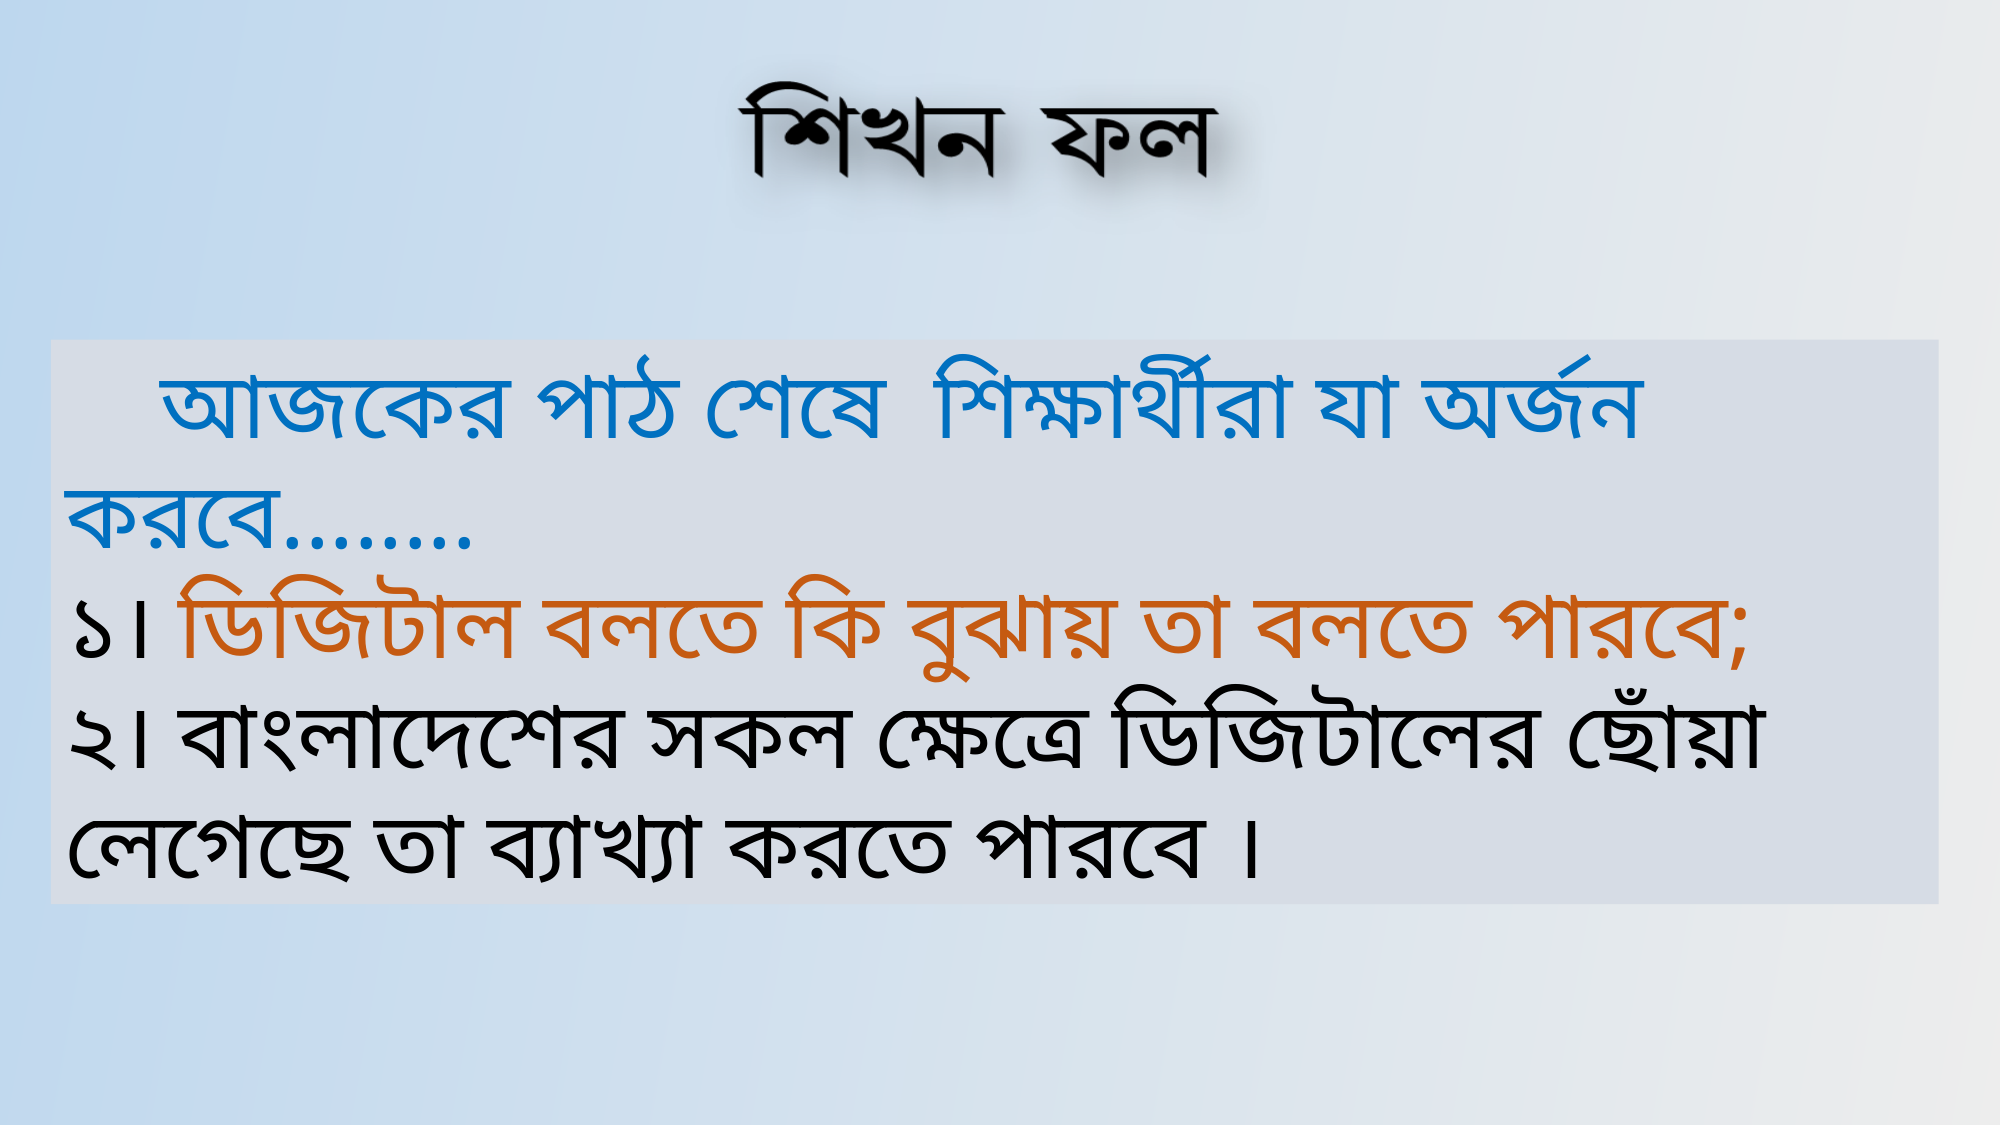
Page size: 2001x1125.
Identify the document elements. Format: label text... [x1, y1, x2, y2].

picture [645, 29, 1345, 293]
text_box আজকের পাঠ শেষে শিক্ষার্থীরা যা অর্জন করবে........ ১। ডিজিটাল বলতে কি বুঝায় তা বলতে পারবে; ২। বাংলাদেশের সকল ক্ষেত্রে ডিজিটালের ছোঁয়া লেগেছে তা ব্যাখ্যা করতে পারবে । [50, 339, 1939, 905]
